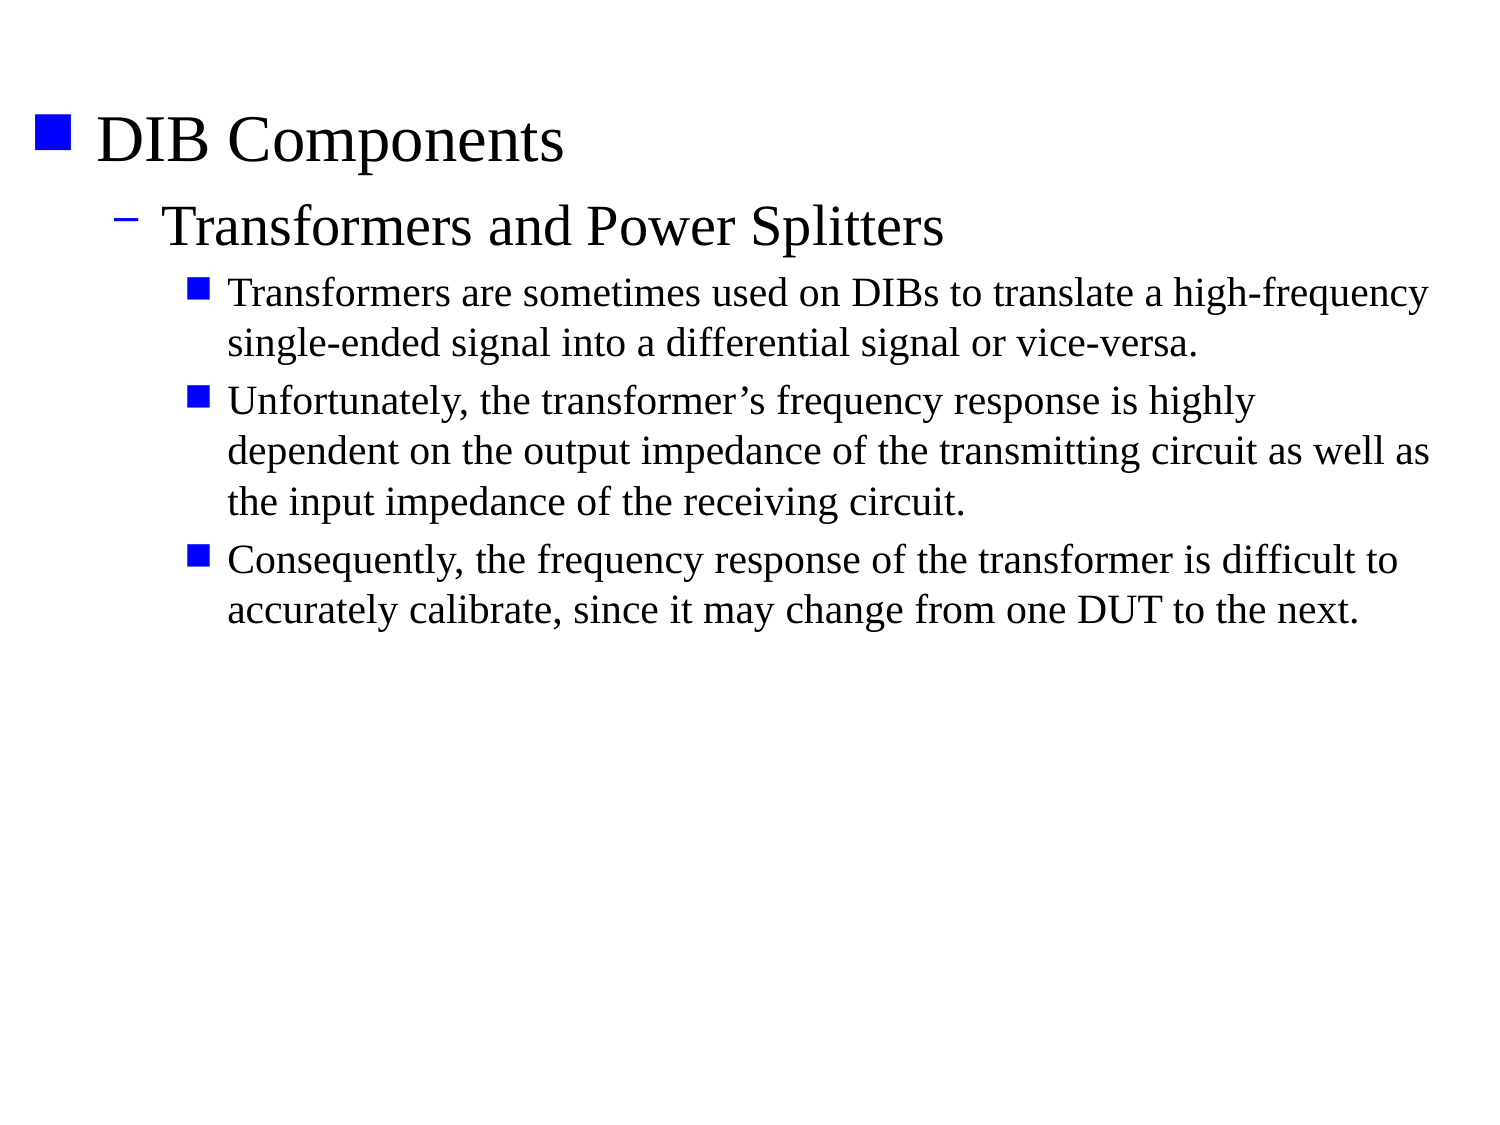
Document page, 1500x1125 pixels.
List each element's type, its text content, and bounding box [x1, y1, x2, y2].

list DIB Components Transformers and Power Splitters Transformers are sometimes used on DIBs to translate a high-frequency single-ended signal into a differential signal or vice-versa. Unfortunately, the transformer’s frequency response is highly dependent on the output impedance of the transmitting circuit as well as the input impedance of the receiving circuit. Consequently, the frequency response of the transformer is difficult to accurately calibrate, since it may change from one DUT to the next. [24, 87, 1450, 763]
